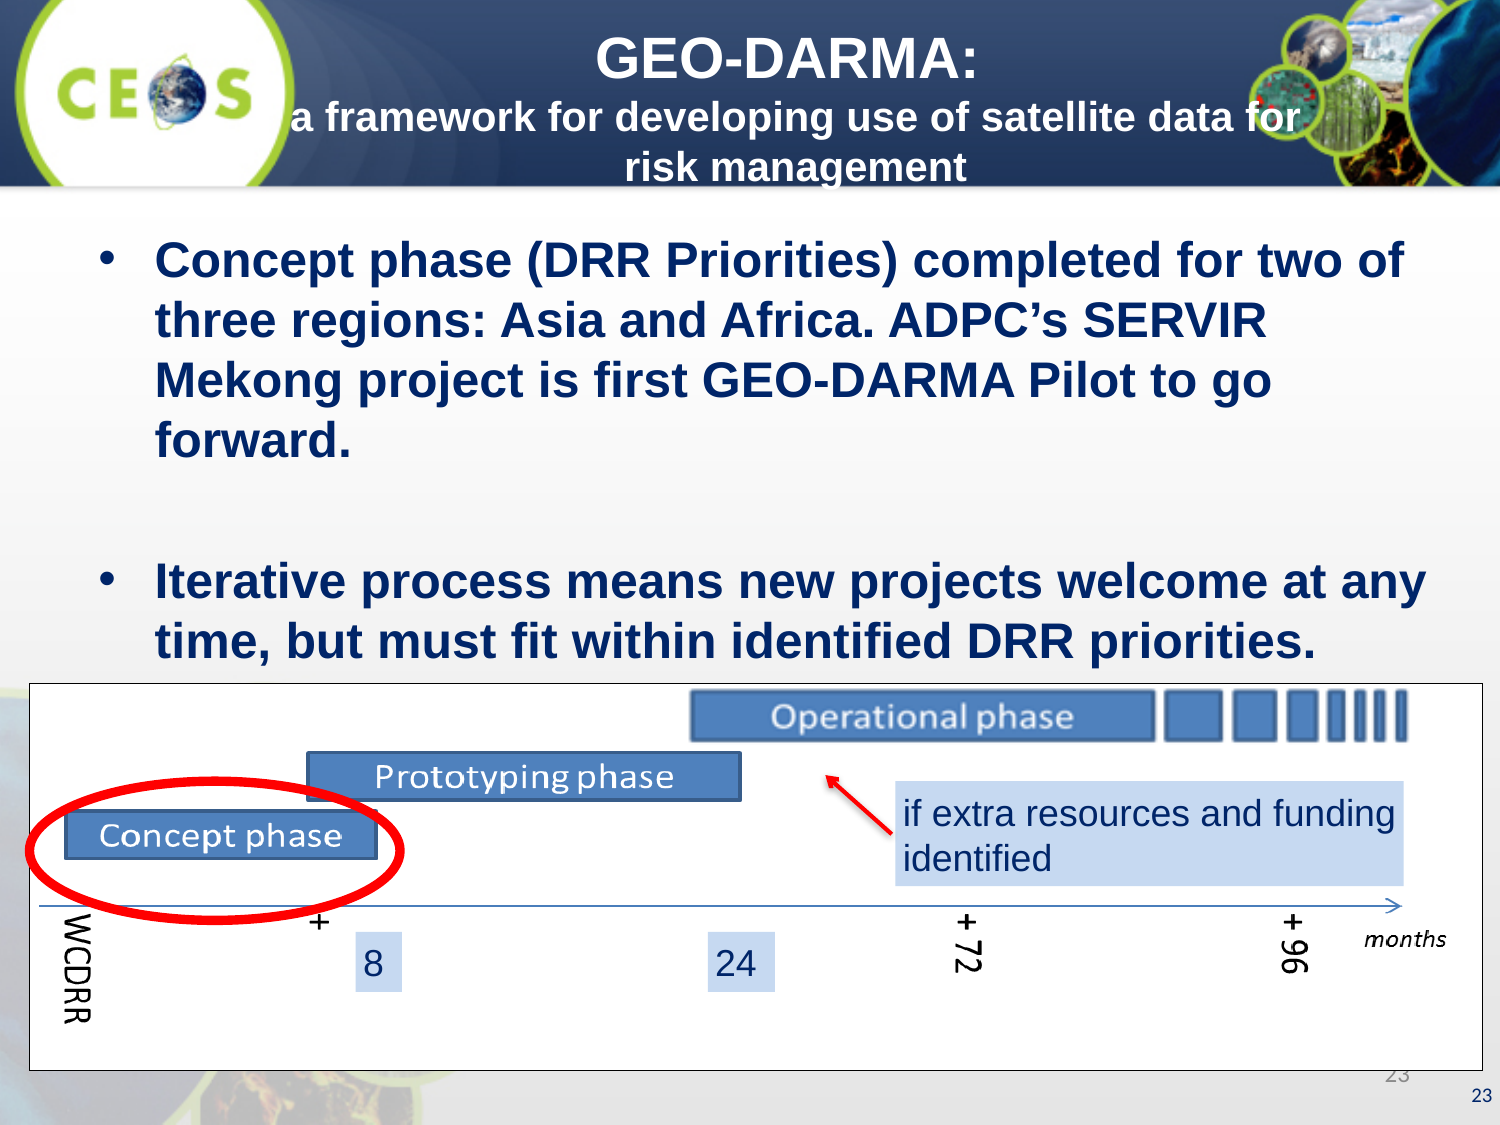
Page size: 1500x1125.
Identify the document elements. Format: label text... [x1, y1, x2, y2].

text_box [29, 682, 1483, 1071]
picture [0, 0, 1500, 1125]
slide_number 23 [1186, 1073, 1500, 1117]
list Concept phase (DRR Priorities) completed for two of three regions: Asia and Africa. ADPC’s SERVIR Mekong project is first GEO-DARMA Pilot to go forward. Iterative process means new projects welcome at any time, but must fit within identified DRR priorities. [83, 219, 1471, 682]
text_box GEO-DARMA: a framework for developing use of satellite data for risk management [249, 12, 1342, 198]
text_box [683, 687, 1416, 888]
list Concept phase (DRR Priorities) completed for two of three regions: Asia and Africa. ADPC’s SERVIR Mekong project is first GEO-DARMA Pilot to go forward. Iterative process means new projects welcome at any time, but must fit within identified DRR priorities. [83, 1071, 1471, 1077]
